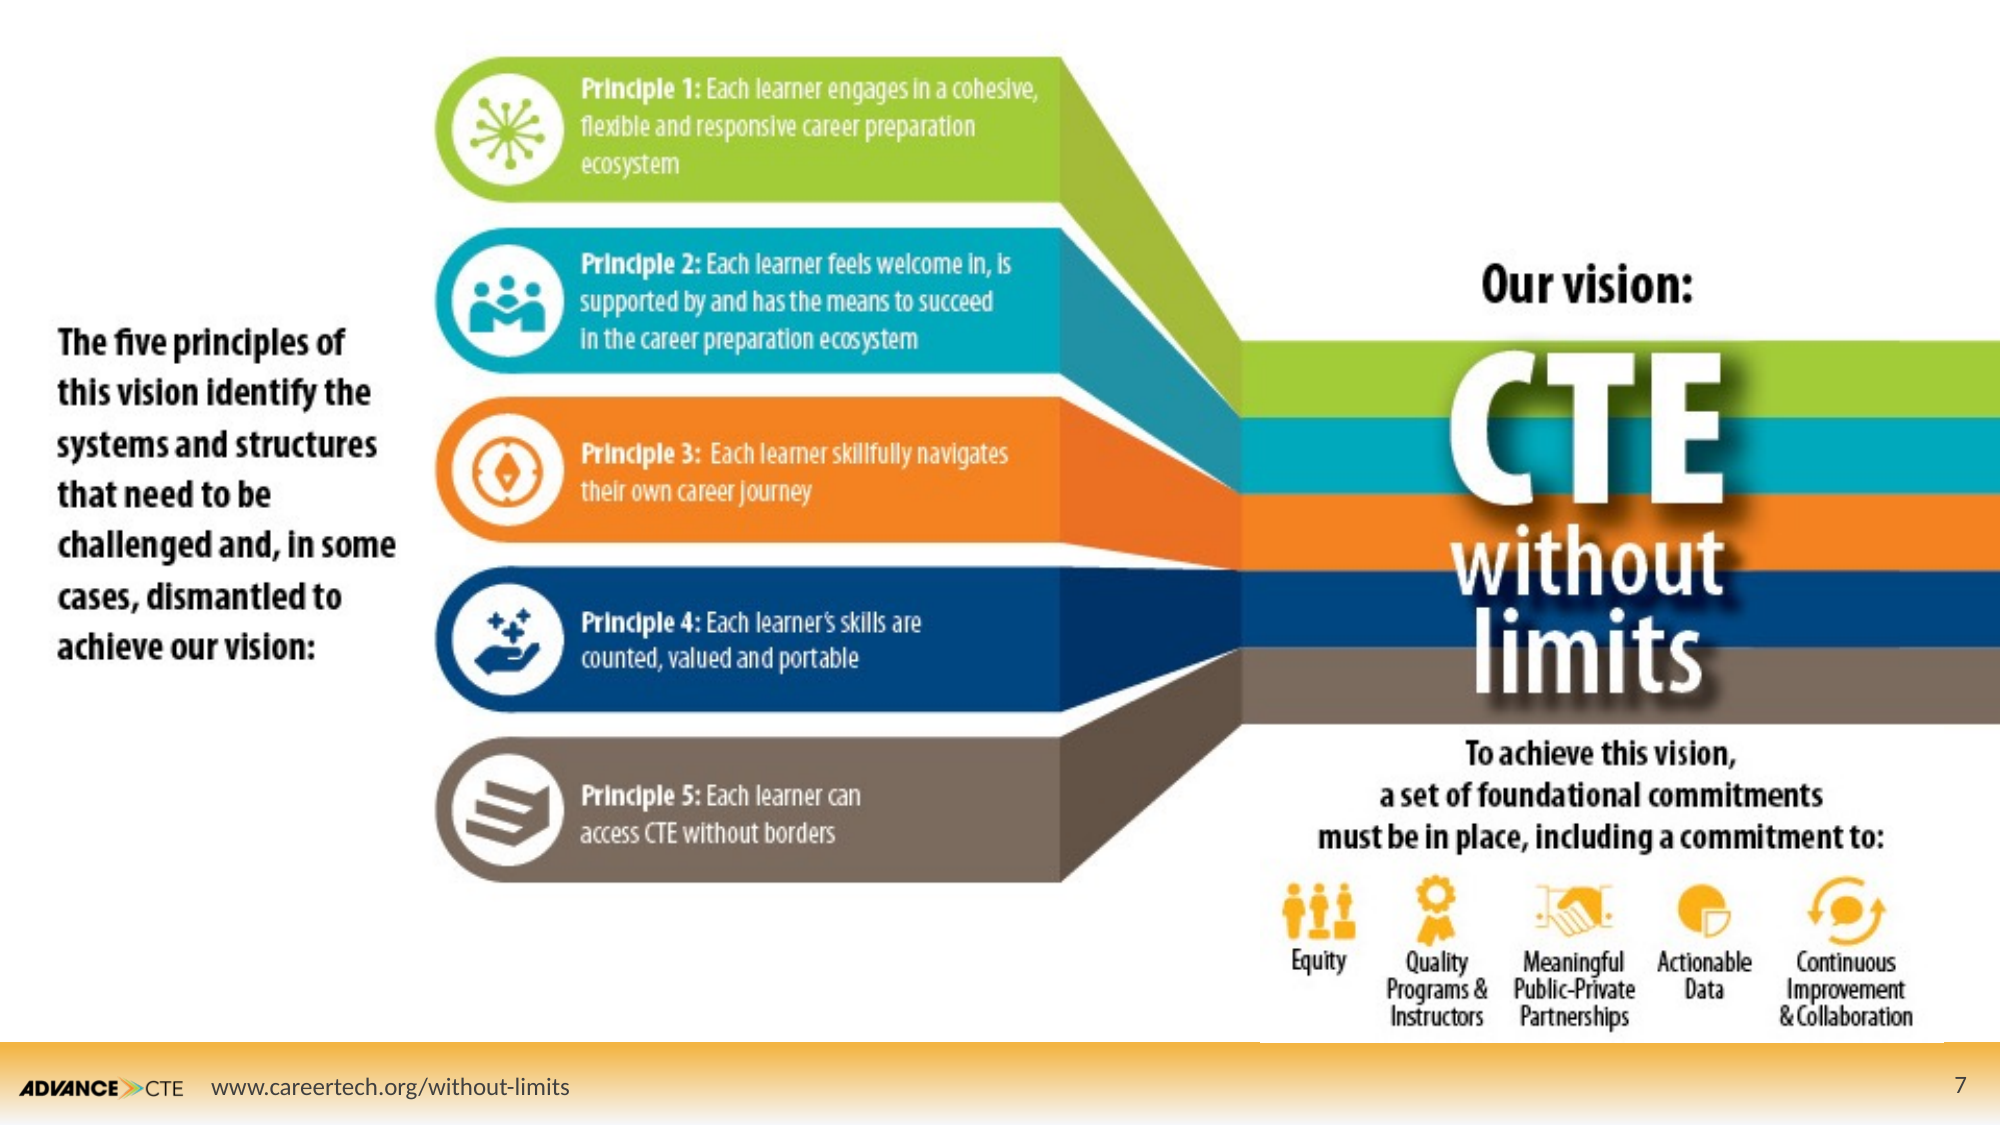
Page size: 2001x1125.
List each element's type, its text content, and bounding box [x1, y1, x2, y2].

picture [17, 1076, 184, 1101]
footer www.careertech.org/without-limits [196, 1055, 872, 1116]
picture [0, 0, 2000, 1043]
slide_number 7 [1532, 1053, 1983, 1114]
